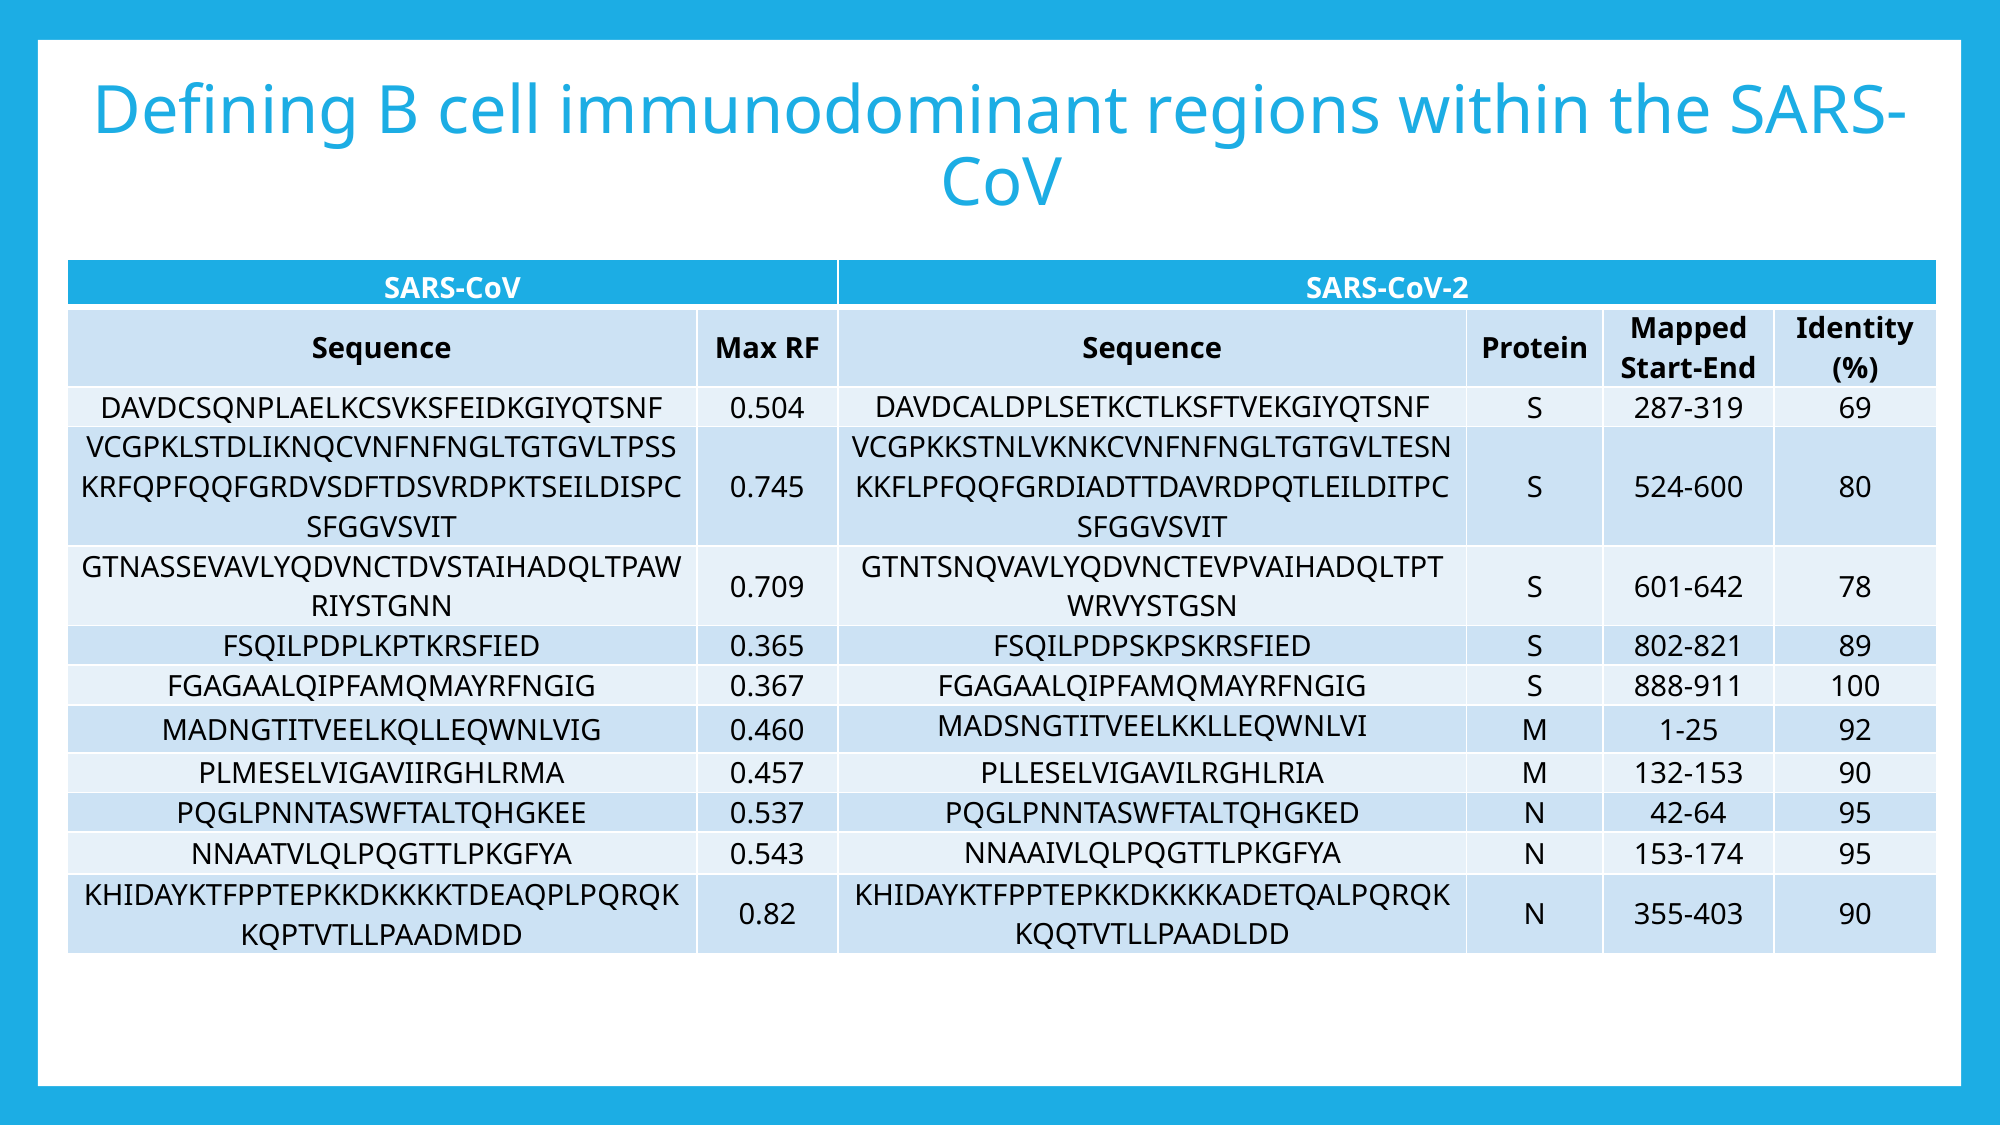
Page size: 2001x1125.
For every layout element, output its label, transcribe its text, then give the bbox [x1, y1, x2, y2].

table_cell 69 [1775, 388, 1936, 426]
table_cell N [1467, 793, 1602, 831]
table_cell DAVDCSQNPLAELKCSVKSFEIDKGIYQTSNF [68, 388, 696, 426]
table_cell NNAAIVLQLPQGTTLPKGFYA [839, 833, 1466, 873]
table_cell 0.543 [698, 833, 837, 873]
table_cell PLLESELVIGAVILRGHLRIA [839, 754, 1466, 792]
table_header SARS-CoV-2 [839, 260, 1936, 304]
table_cell Mapped Start-End [1604, 310, 1773, 386]
table_cell 0.457 [698, 754, 837, 792]
table_cell 153-174 [1604, 833, 1773, 873]
table_cell FSQILPDPLKPTKRSFIED [68, 626, 696, 664]
table_cell 42-64 [1604, 793, 1773, 831]
table_cell 0.745 [698, 427, 837, 545]
table_cell S [1467, 666, 1602, 704]
table_cell N [1467, 875, 1602, 953]
table_cell 601-642 [1604, 547, 1773, 625]
table_cell GTNTSNQVAVLYQDVNCTEVPVAIHADQLTPTWRVYSTGSN [839, 547, 1466, 625]
table_cell S [1467, 427, 1602, 545]
table_cell 287-319 [1604, 388, 1773, 426]
table_cell Protein [1467, 310, 1602, 386]
table_cell 524-600 [1604, 427, 1773, 545]
table_cell PLMESELVIGAVIIRGHLRMA [68, 754, 696, 792]
table_cell Sequence [839, 310, 1466, 386]
table_cell VCGPKLSTDLIKNQCVNFNFNGLTGTGVLTPSSKRFQPFQQFGRDVSDFTDSVRDPKTSEILDISPCSFGGVSVIT [68, 427, 696, 545]
table_cell S [1467, 547, 1602, 625]
table_cell M [1467, 754, 1602, 792]
table_cell S [1467, 626, 1602, 664]
table_cell 0.709 [698, 547, 837, 625]
table_cell 1-25 [1604, 706, 1773, 752]
table_cell 95 [1775, 833, 1936, 873]
table_cell Sequence [68, 310, 696, 386]
table_cell 80 [1775, 427, 1936, 545]
table_cell DAVDCALDPLSETKCTLKSFTVEKGIYQTSNF [839, 388, 1466, 426]
table_cell M [1467, 706, 1602, 752]
table_header SARS-CoV [68, 260, 837, 304]
table_cell KHIDAYKTFPPTEPKKDKKKKTDEAQPLPQRQKKQPTVTLLPAADMDD [68, 875, 696, 953]
table_cell PQGLPNNTASWFTALTQHGKED [839, 793, 1466, 831]
table_cell 0.365 [698, 626, 837, 664]
table_cell VCGPKKSTNLVKNKCVNFNFNGLTGTGVLTESNKKFLPFQQFGRDIADTTDAVRDPQTLEILDITPCSFGGVSVIT [839, 427, 1466, 545]
table_cell FGAGAALQIPFAMQMAYRFNGIG [68, 666, 696, 704]
table_cell S [1467, 388, 1602, 426]
table_cell 89 [1775, 626, 1936, 664]
table_cell 95 [1775, 793, 1936, 831]
table_cell N [1467, 833, 1602, 873]
table_cell FGAGAALQIPFAMQMAYRFNGIG [839, 666, 1466, 704]
table_cell 0.367 [698, 666, 837, 704]
table_cell PQGLPNNTASWFTALTQHGKEE [68, 793, 696, 831]
table_cell 0.460 [698, 706, 837, 752]
table_cell NNAATVLQLPQGTTLPKGFYA [68, 833, 696, 873]
table_cell Identity (%) [1775, 310, 1936, 386]
table_cell KHIDAYKTFPPTEPKKDKKKKADETQALPQRQKKQQTVTLLPAADLDD [839, 875, 1466, 953]
table_cell 78 [1775, 547, 1936, 625]
table_cell 90 [1775, 754, 1936, 792]
table_cell 0.504 [698, 388, 837, 426]
table_cell 888-911 [1604, 666, 1773, 704]
table_cell 802-821 [1604, 626, 1773, 664]
table_cell 0.82 [698, 875, 837, 953]
table_cell 355-403 [1604, 875, 1773, 953]
table_cell MADSNGTITVEELKKLLEQWNLVI [839, 706, 1466, 752]
table_cell FSQILPDPSKPSKRSFIED [839, 626, 1466, 664]
table_cell 90 [1775, 875, 1936, 953]
table_cell MADNGTITVEELKQLLEQWNLVIG [68, 706, 696, 752]
table_cell 100 [1775, 666, 1936, 704]
table_cell 0.537 [698, 793, 837, 831]
table_cell Max RF [698, 310, 837, 386]
table_cell 92 [1775, 706, 1936, 752]
title Defining B cell immunodominant regions within the SARS-CoV [37, 36, 1966, 260]
table_cell 132-153 [1604, 754, 1773, 792]
table_cell GTNASSEVAVLYQDVNCTDVSTAIHADQLTPAWRIYSTGNN [68, 547, 696, 625]
